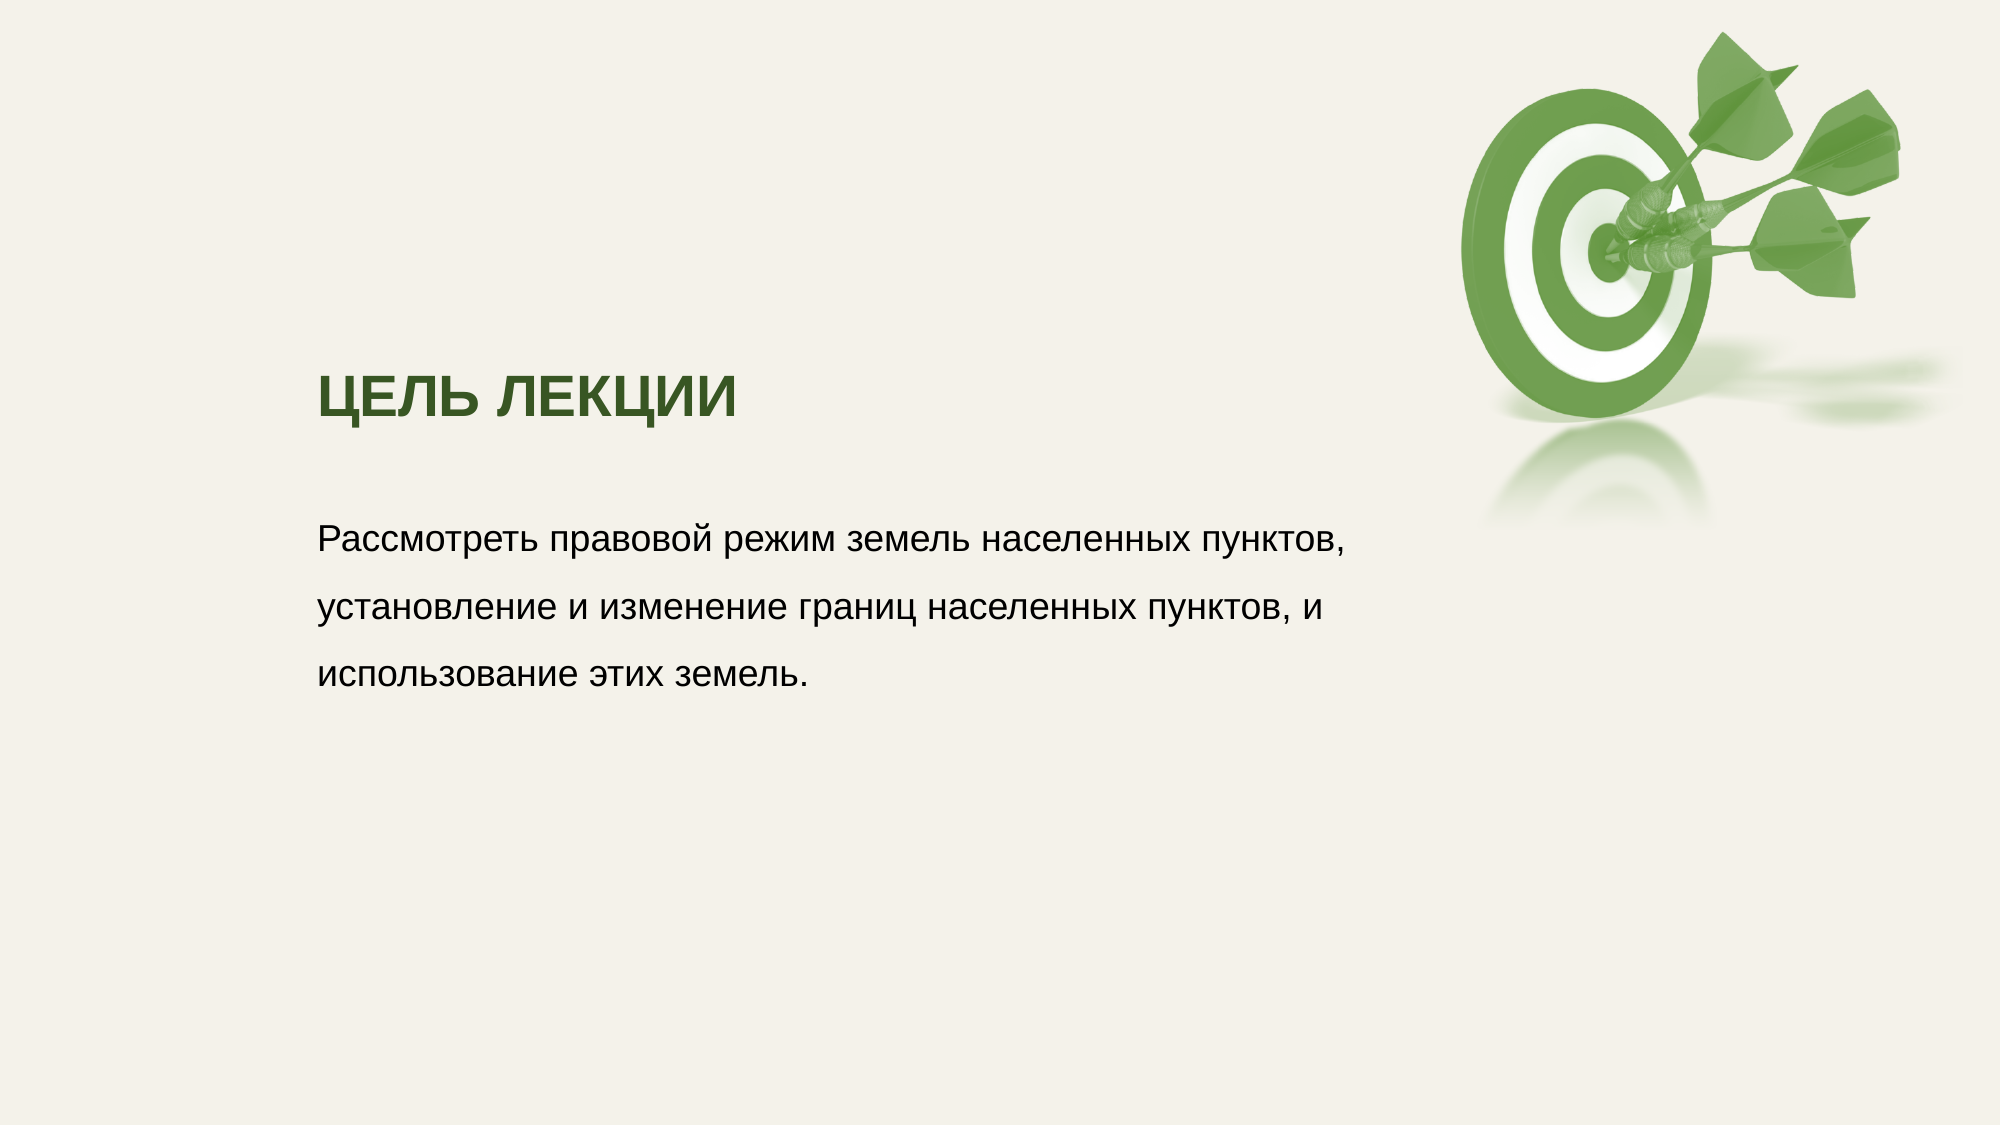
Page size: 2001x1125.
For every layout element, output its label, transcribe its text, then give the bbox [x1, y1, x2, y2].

picture [1433, 0, 1963, 530]
text_box ЦЕЛЬ ЛЕКЦИИ [302, 350, 1303, 436]
text_box Рассмотреть правовой режим земель населенных пунктов, установление и изменение границ населенных пунктов, и использование этих земель. [302, 484, 1482, 702]
